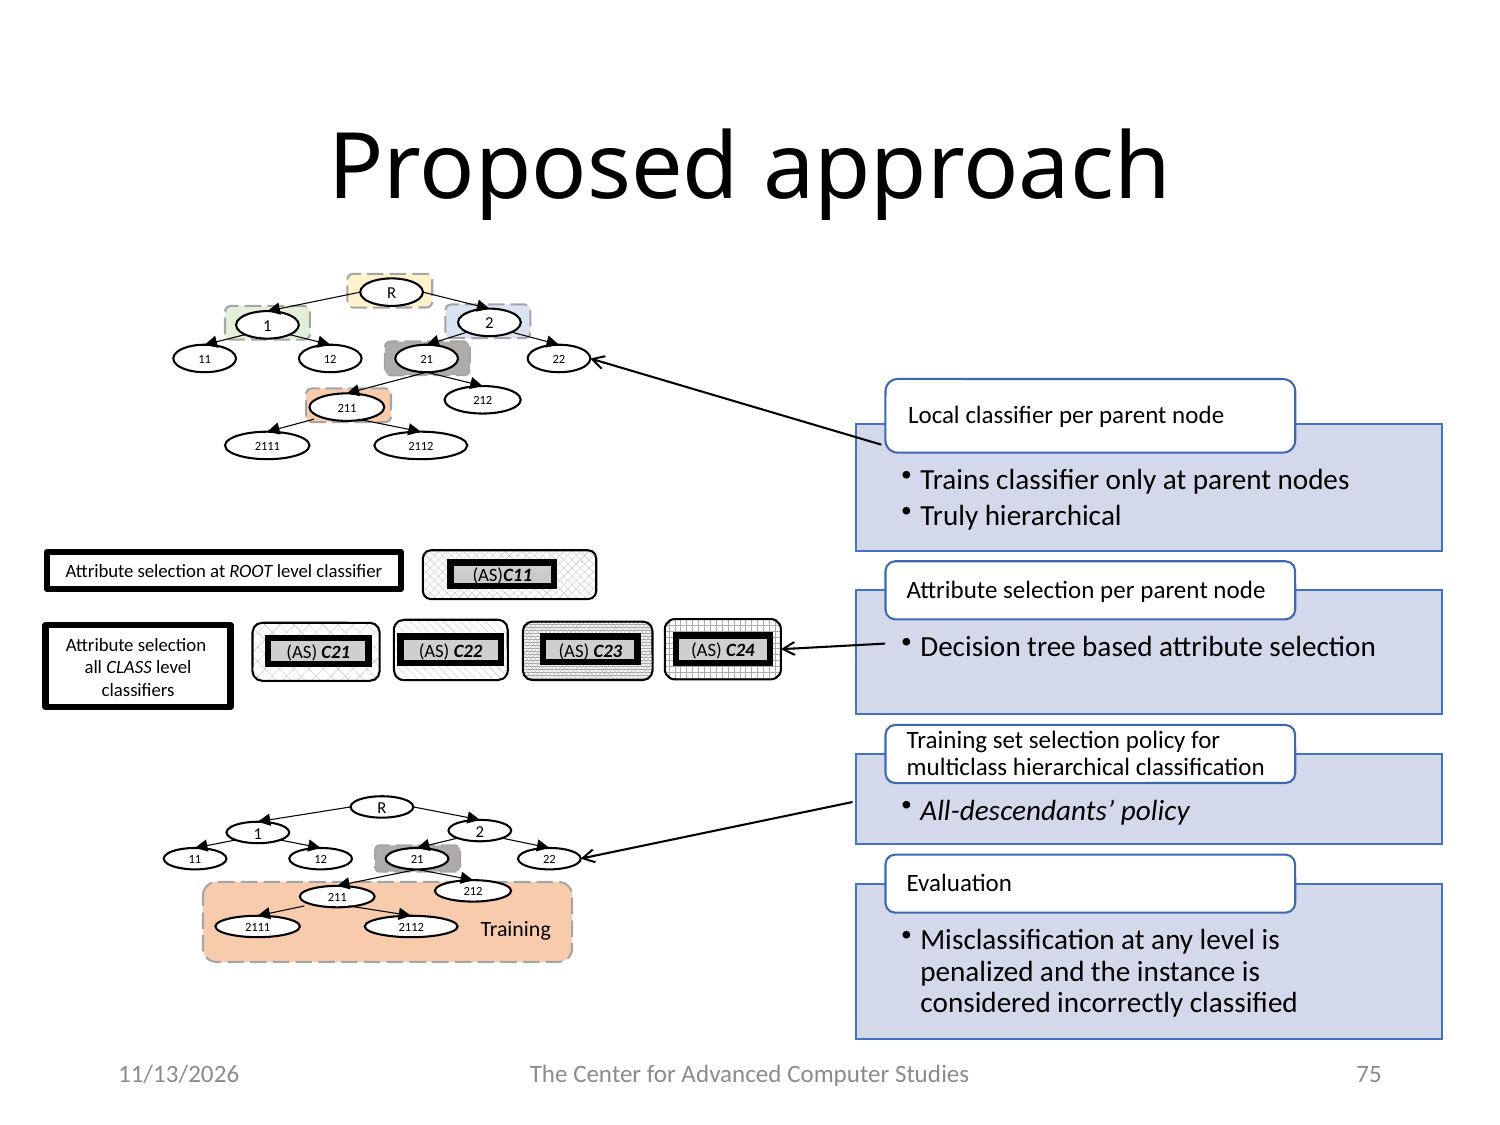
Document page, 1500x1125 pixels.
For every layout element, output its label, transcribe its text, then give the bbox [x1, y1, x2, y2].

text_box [590, 358, 882, 445]
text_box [781, 643, 886, 650]
title Proposed approach [103, 59, 1397, 278]
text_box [45, 550, 782, 709]
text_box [163, 796, 581, 962]
slide_number 75 [1059, 1042, 1397, 1103]
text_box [580, 801, 853, 859]
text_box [173, 273, 591, 460]
footer The Center for Advanced Computer Studies [496, 1042, 1004, 1103]
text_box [856, 375, 1442, 1042]
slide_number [103, 1042, 441, 1103]
